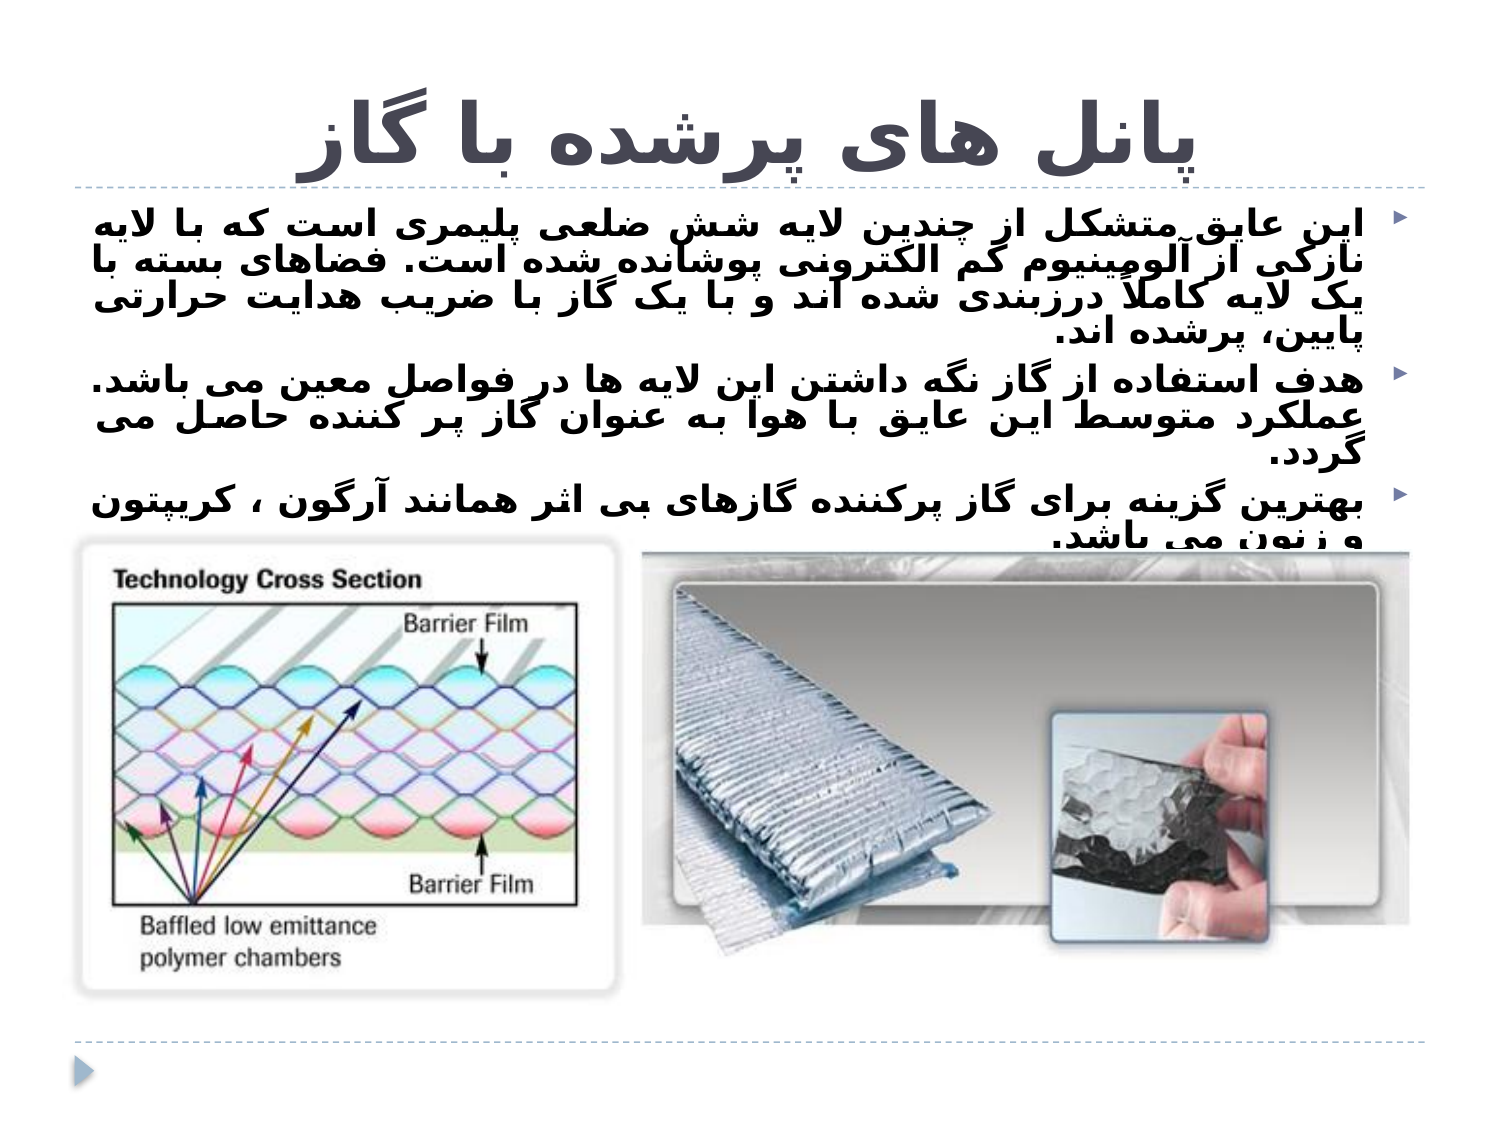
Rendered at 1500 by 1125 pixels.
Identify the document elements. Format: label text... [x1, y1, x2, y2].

picture [62, 524, 638, 1012]
picture [639, 549, 1413, 963]
title پانل های پرشده با گاز [75, 24, 1425, 188]
list این عایق متشکل از چندین لایه شش ضلعی پلیمری است که با لایه نازکی از آلومینیوم کم الکترونی پوشانده شده است. فضاهای بسته با یک لایه کاملاً درزبندی شده اند و با یک گاز با ضریب هدایت حرارتی پایین، پرشده اند. هدف استفاده از گاز نگه داشتن این لایه ها در فواصل معین می باشد. عملکرد متوسط این عایق با هوا به عنوان گاز پر کننده حاصل می گردد. بهترین گزینه برای گاز پرکننده گازهای بی اثر همانند آرگون ، کریپتون و زنون می باشد. [75, 200, 1425, 1010]
